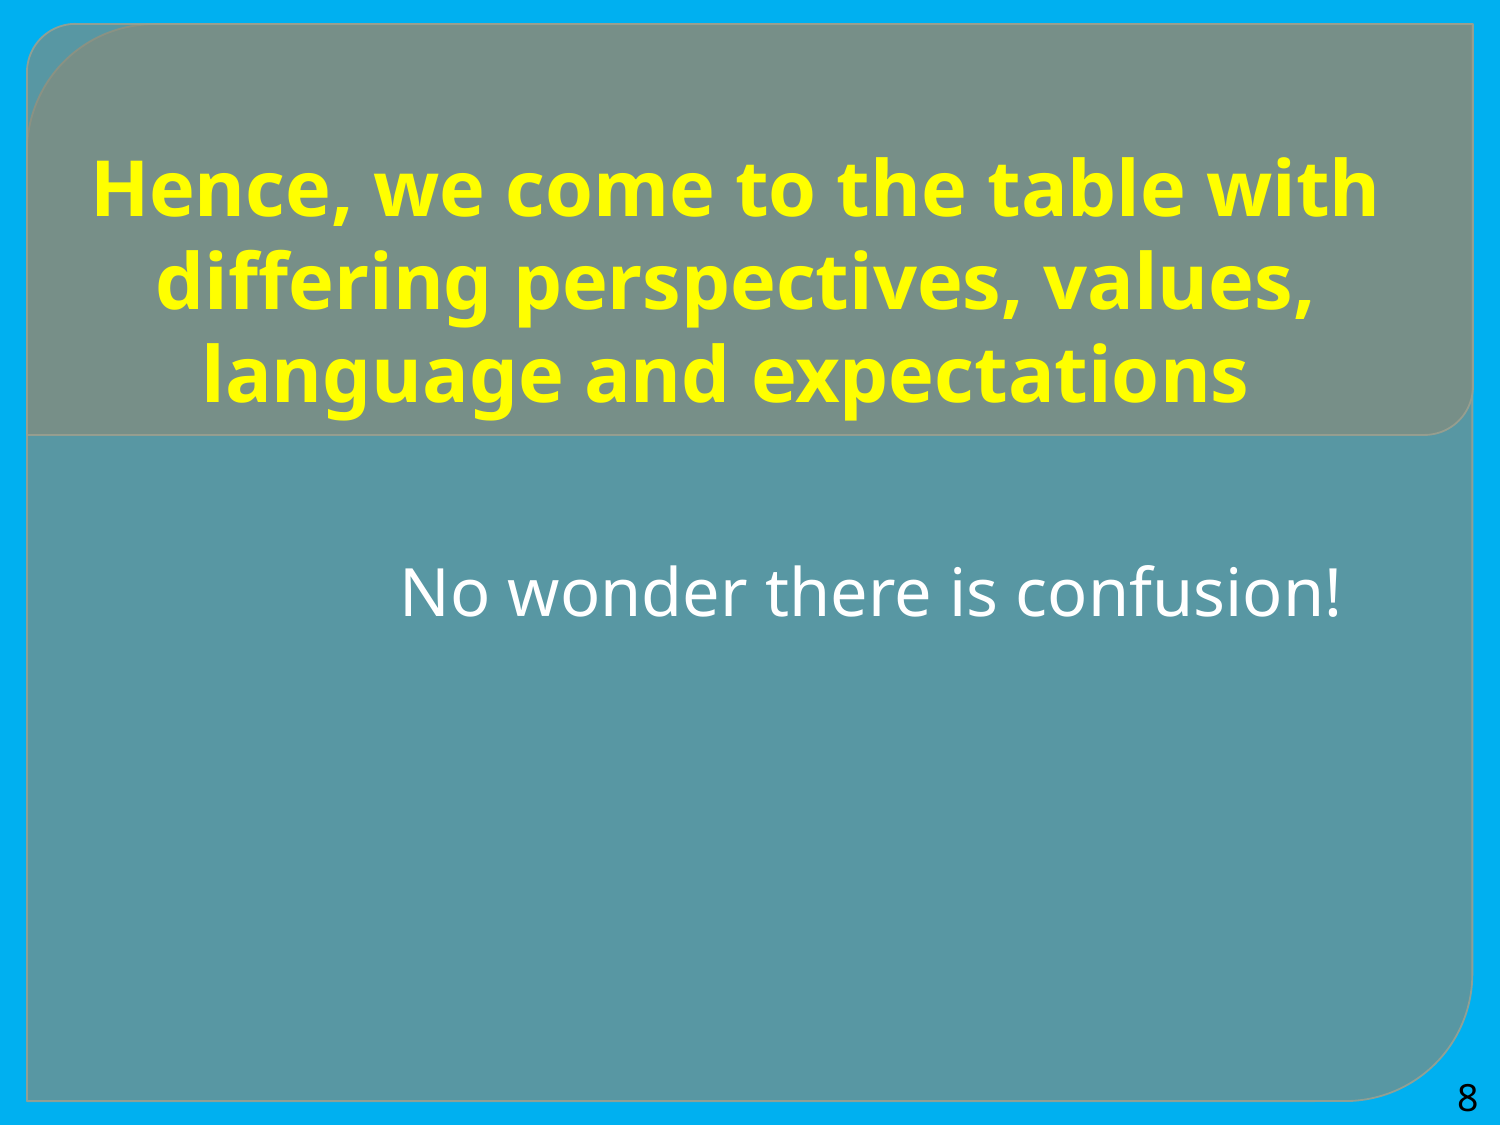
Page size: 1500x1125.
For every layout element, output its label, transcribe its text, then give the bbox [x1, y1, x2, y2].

slide_number 8 [1387, 1068, 1494, 1125]
title Hence, we come to the table with differing perspectives, values, language and expectations [76, 62, 1427, 425]
subtitle No wonder there is confusion! [350, 462, 1427, 750]
